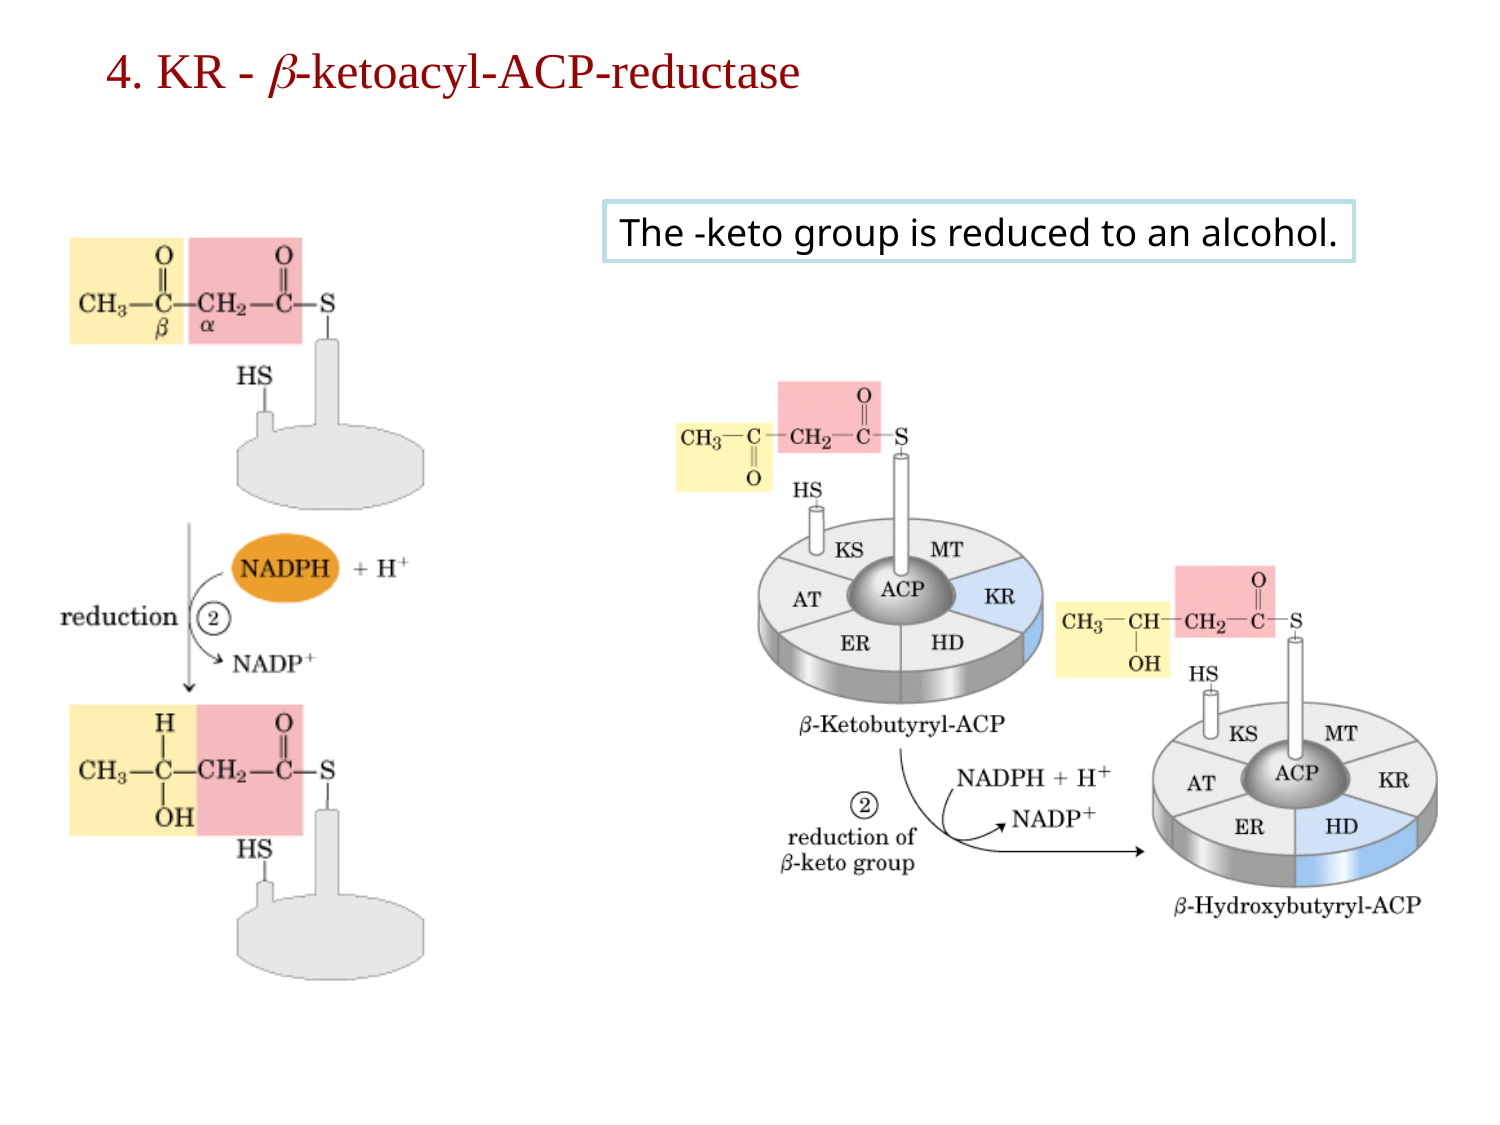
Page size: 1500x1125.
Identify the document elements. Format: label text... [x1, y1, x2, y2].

picture [666, 373, 1448, 927]
text_box 4. KR - -ketoacyl-ACP-reductase [91, 30, 817, 106]
text_box The -keto group is reduced to an alcohol. [602, 199, 1356, 263]
picture [40, 231, 444, 988]
